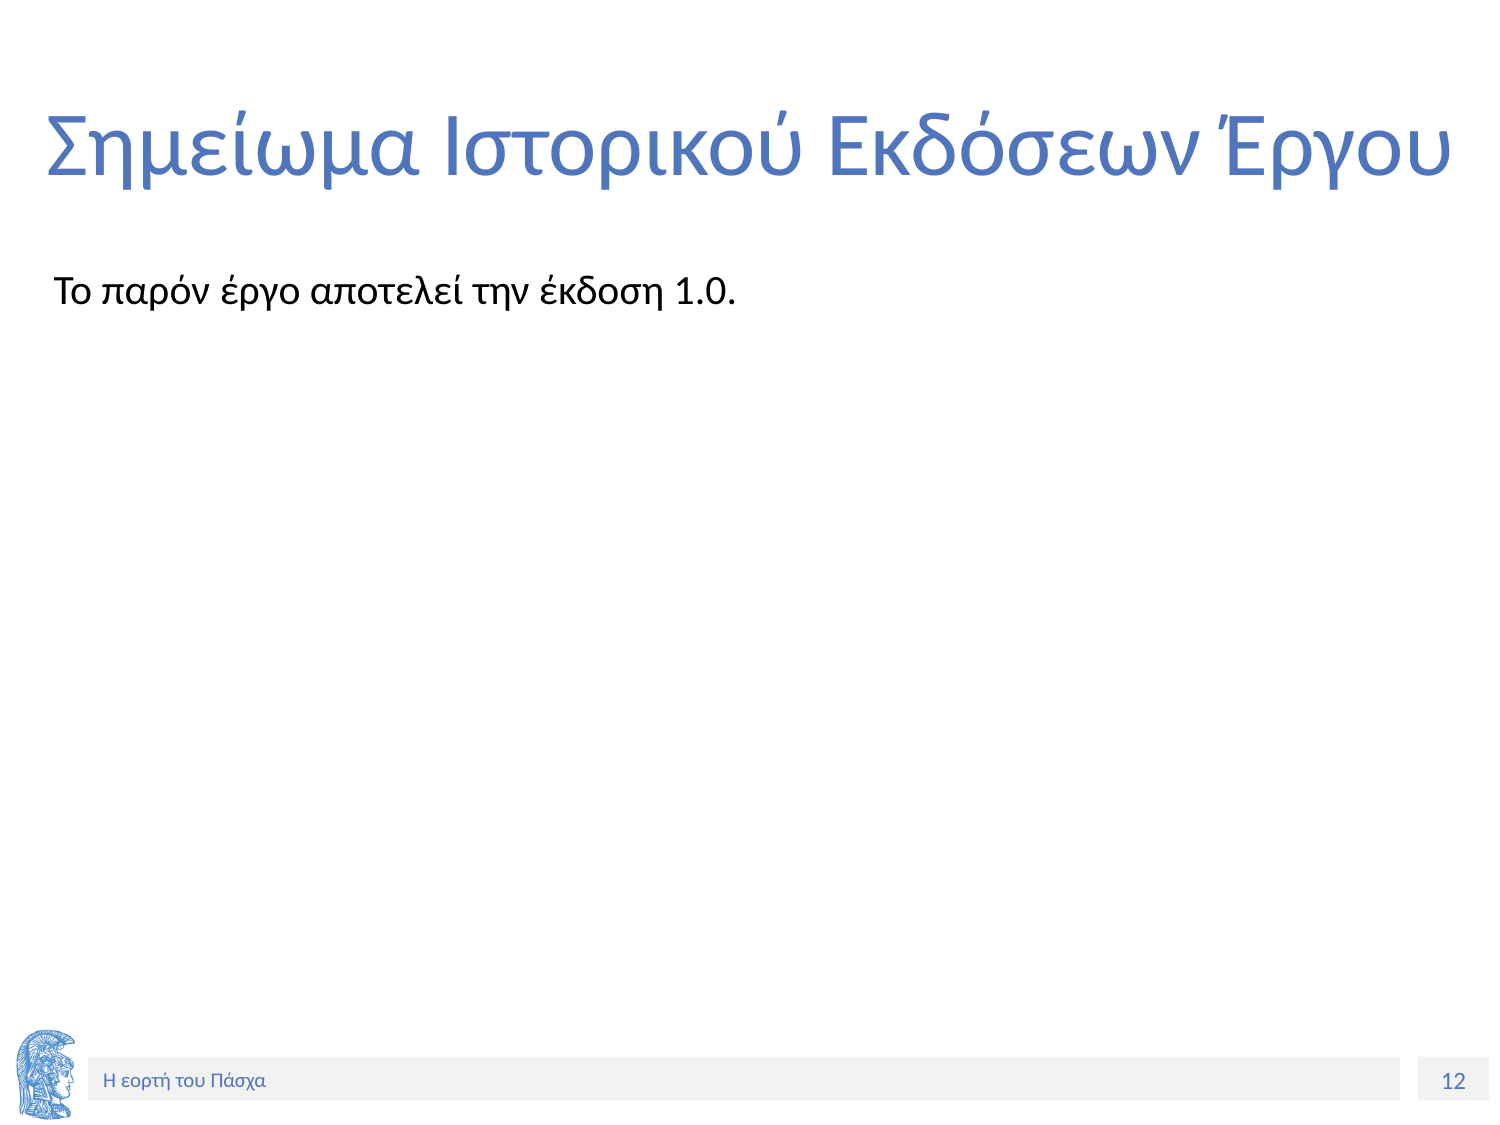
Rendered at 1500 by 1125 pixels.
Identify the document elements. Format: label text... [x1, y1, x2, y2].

list Το παρόν έργο αποτελεί την έκδοση 1.0. [38, 255, 1447, 998]
picture [9, 1026, 81, 1120]
title Σημείωμα Ιστορικού Εκδόσεων Έργου [0, 45, 1500, 233]
